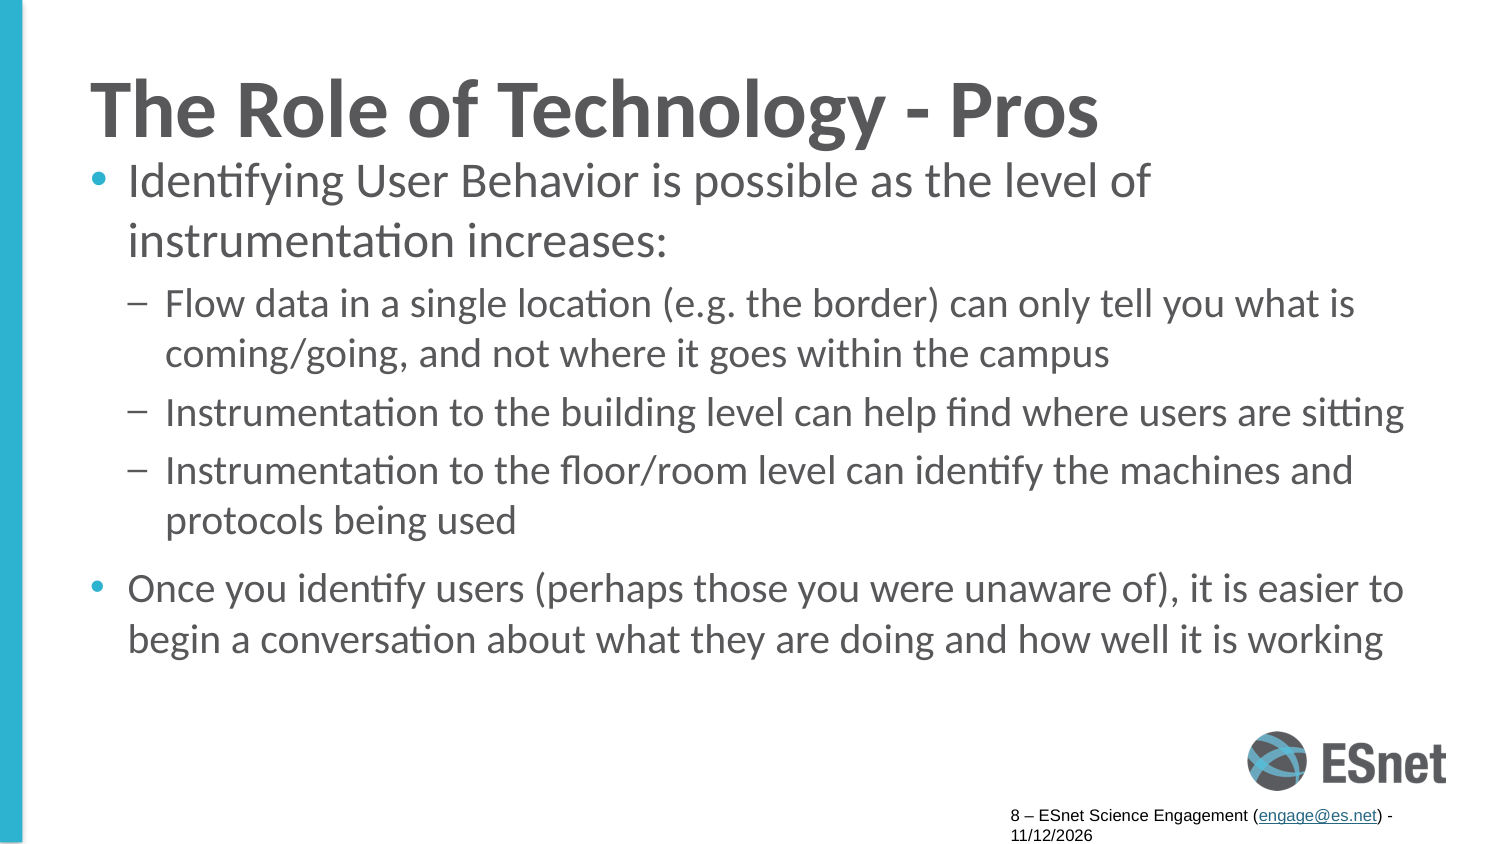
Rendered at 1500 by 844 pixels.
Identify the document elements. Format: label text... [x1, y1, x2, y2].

title The Role of Technology - Pros [75, 33, 1425, 140]
picture [1247, 731, 1446, 791]
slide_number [995, 813, 1485, 837]
list Identifying User Behavior is possible as the level of instrumentation increases: Flow data in a single location (e.g. the border) can only tell you what is coming/going, and not where it goes within the campus Instrumentation to the building level can help find where users are sitting Instrumentation to the floor/room level can identify the machines and protocols being used Once you identify users (perhaps those you were unaware of), it is easier to begin a conversation about what they are doing and how well it is working [75, 140, 1425, 748]
